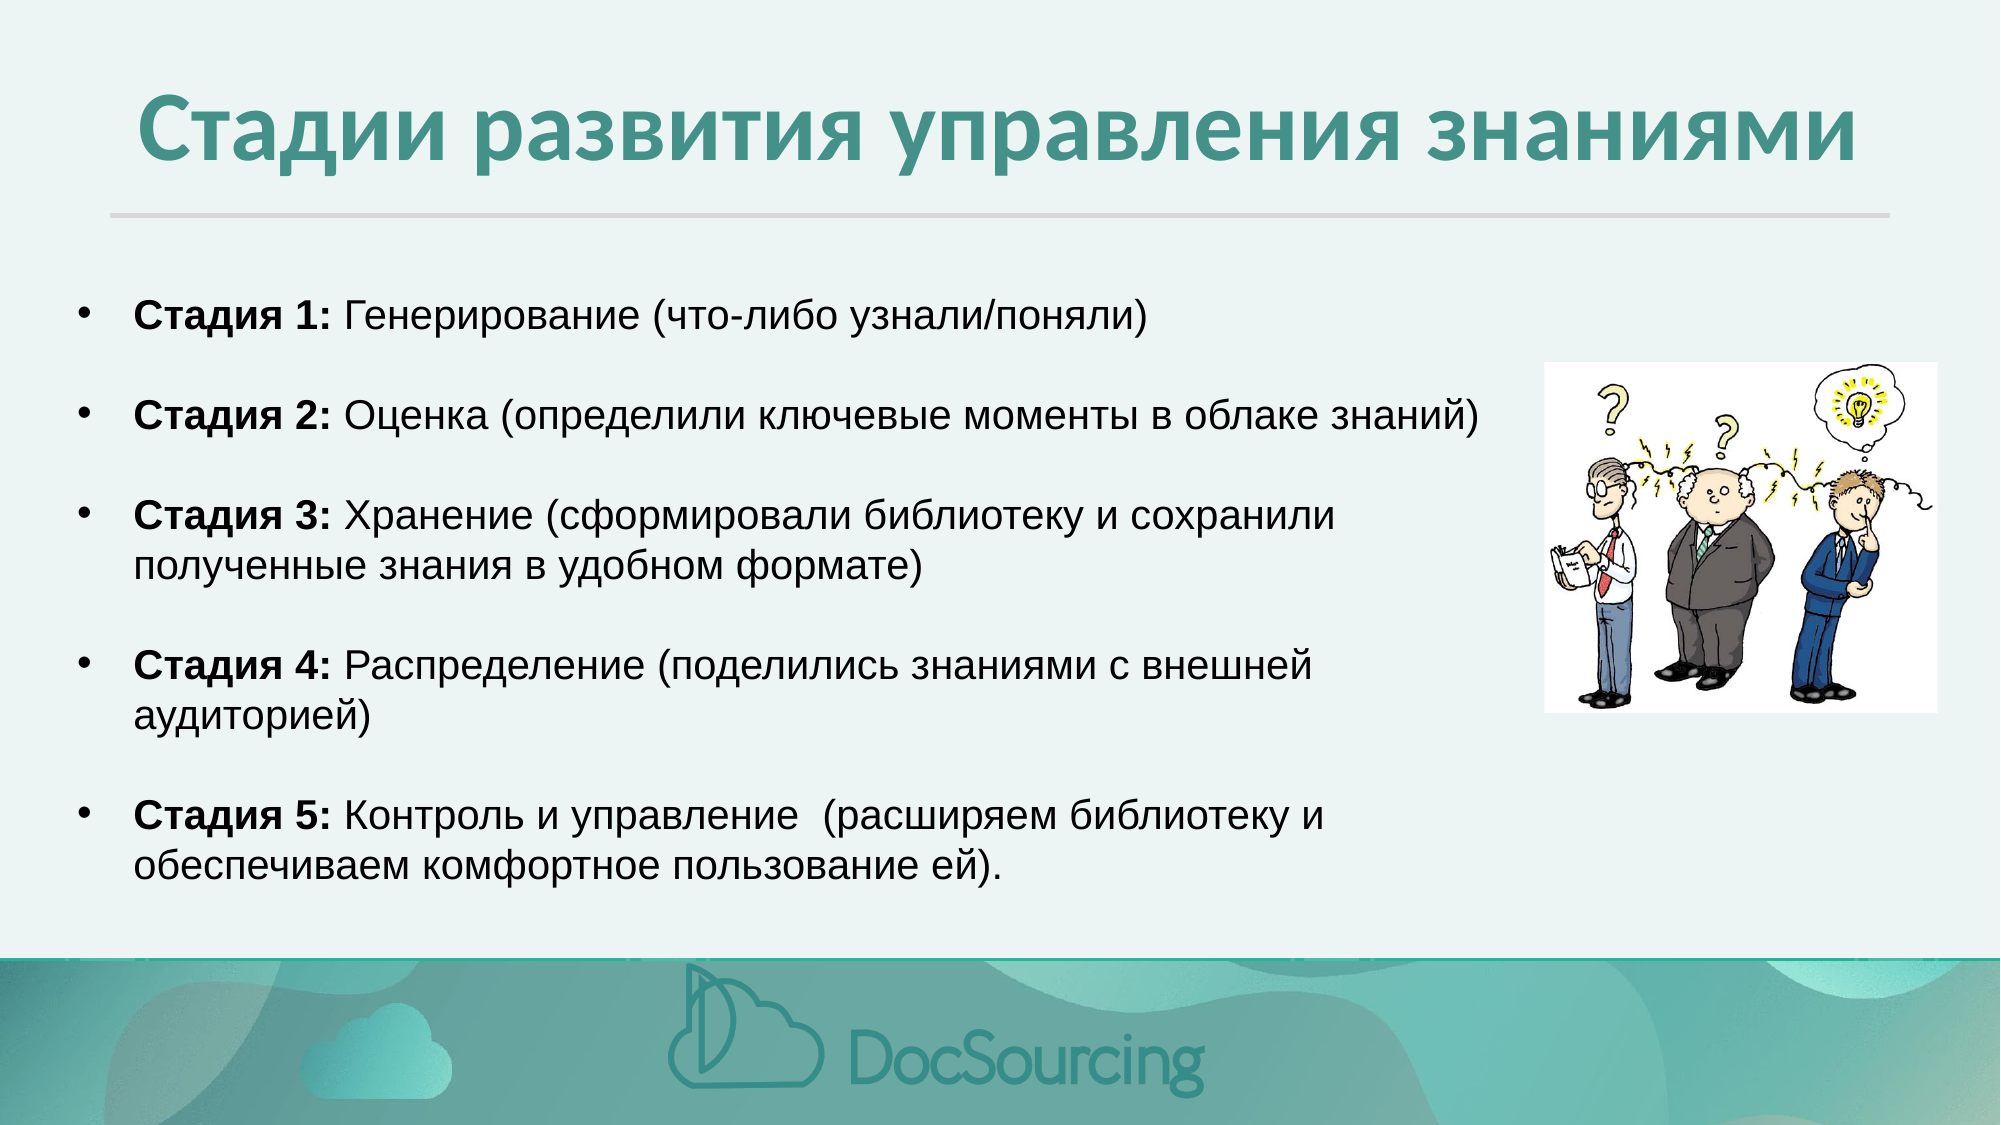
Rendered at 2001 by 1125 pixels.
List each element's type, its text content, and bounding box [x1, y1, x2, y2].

picture [0, 958, 2000, 1125]
picture [1544, 362, 1938, 713]
title Стадии развития управления знаниями [0, 35, 2000, 185]
text_box Стадия 1: Генерирование (что-либо узнали/поняли) Стадия 2: Оценка (определили ключевые моменты в облаке знаний) Стадия 3: Хранение (сформировали библиотеку и сохранили полученные знания в удобном формате) Стадия 4: Распределение (поделились знаниями с внешней аудиторией) Стадия 5: Контроль и управление (расширяем библиотеку и обеспечиваем комфортное пользование ей). [62, 280, 1498, 895]
